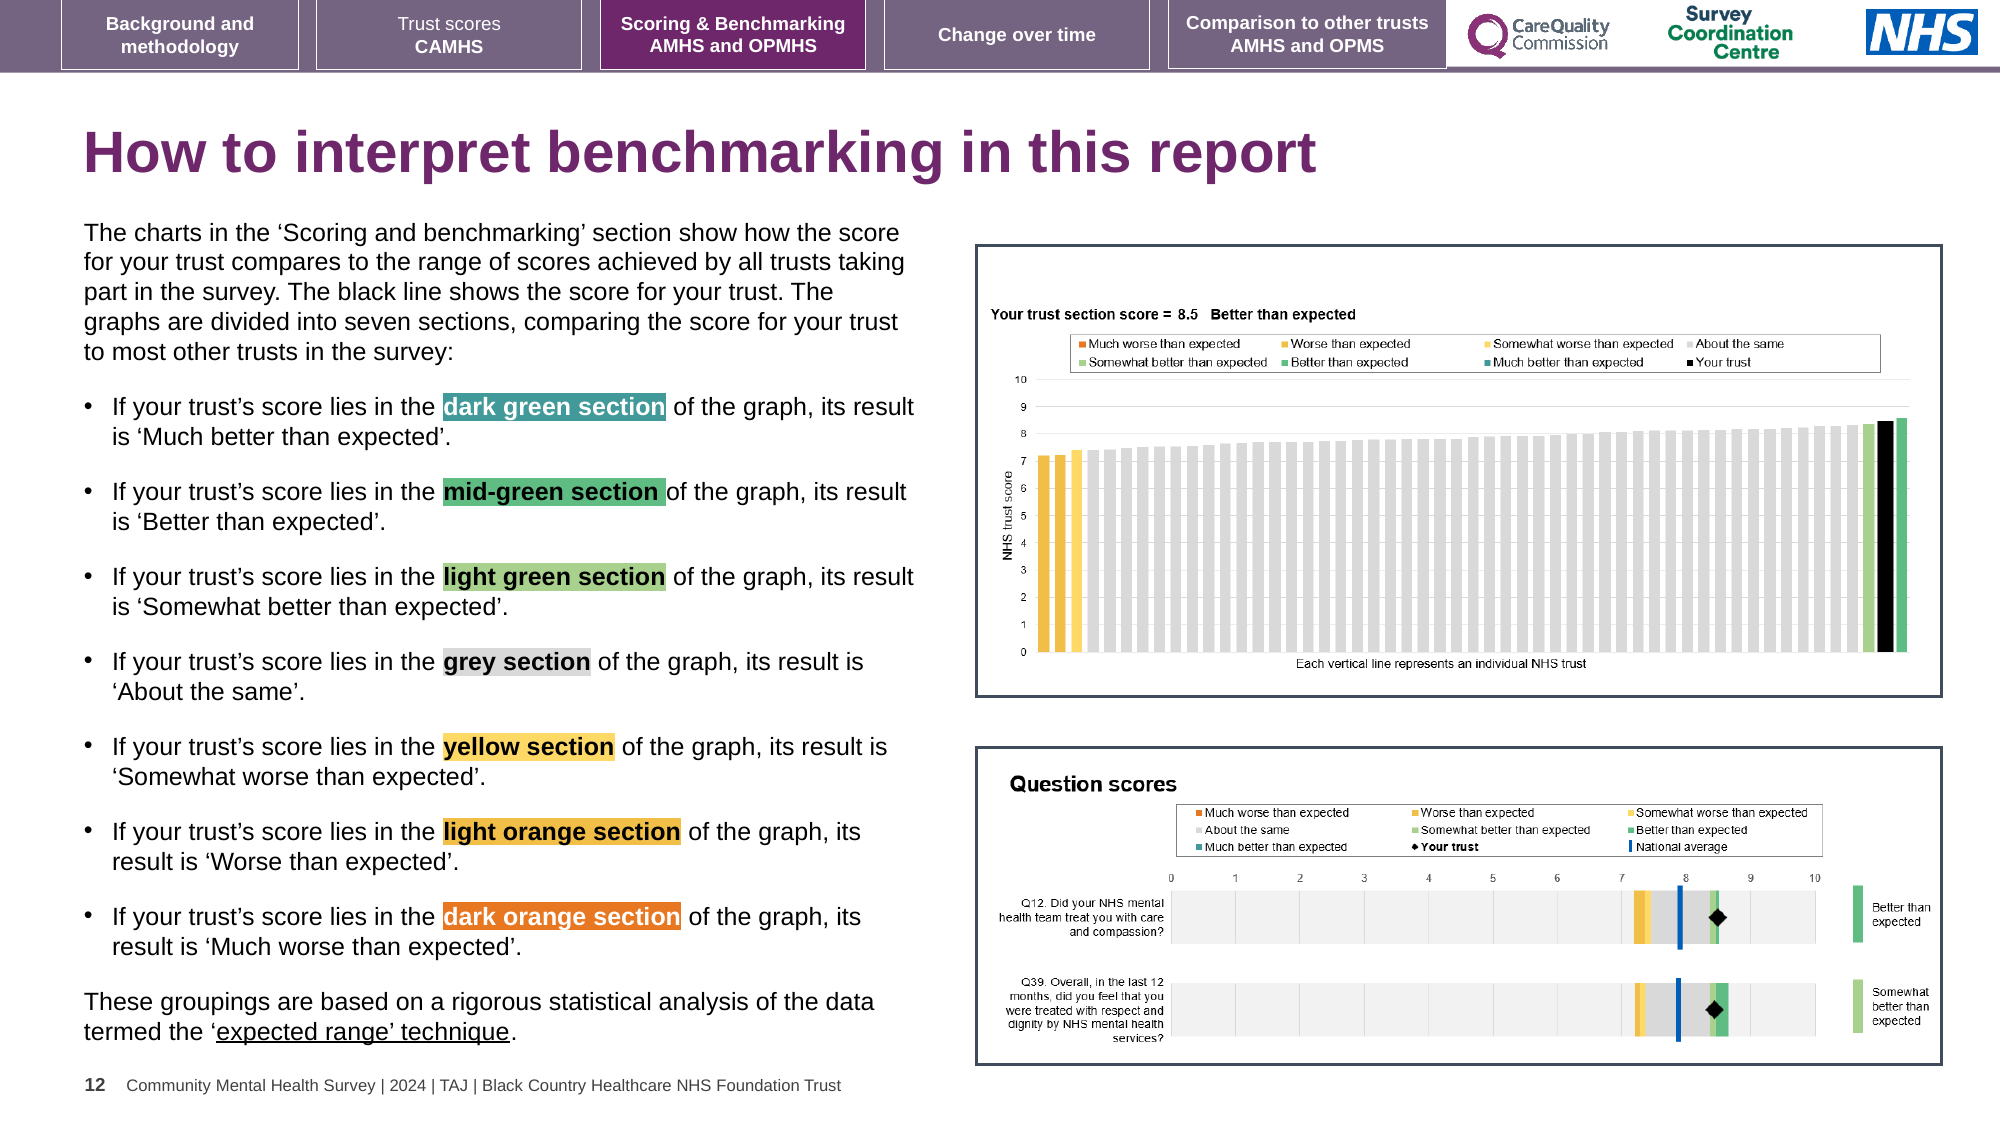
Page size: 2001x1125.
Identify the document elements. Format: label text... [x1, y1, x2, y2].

picture [1666, 3, 1794, 61]
picture [1866, 9, 1978, 55]
text_box The charts in the ‘Scoring and benchmarking’ section show how the score for your trust compares to the range of scores achieved by all trusts taking part in the survey. The black line shows the score for your trust. The graphs are divided into seven sections, comparing the score for your trust to most other trusts in the survey: If your trust’s score lies in the dark green section of the graph, its result is ‘Much better than expected’. If your trust’s score lies in the mid-green section of the graph, its result is ‘Better than expected’. If your trust’s score lies in the light green section of the graph, its result is ‘Somewhat better than expected’. If your trust’s score lies in the grey section of the graph, its result is ‘About the same’. If your trust’s score lies in the yellow section of the graph, its result is ‘Somewhat worse than expected’. If your trust’s score lies in the light orange section of the graph, its result is ‘Worse than expected’. If your trust’s score lies in the dark orange section of the graph, its result is ‘Much worse than expected’. These groupings are based on a rigorous statistical analysis of the data termed the ‘expected range’ technique. [69, 208, 932, 1053]
picture [983, 765, 1936, 1047]
title How to interpret benchmarking in this report [68, 101, 1942, 209]
text_box 12 [84, 1065, 122, 1125]
picture [1467, 13, 1610, 59]
text_box [976, 245, 1943, 698]
picture [983, 300, 1935, 672]
text_box [976, 747, 1943, 1065]
